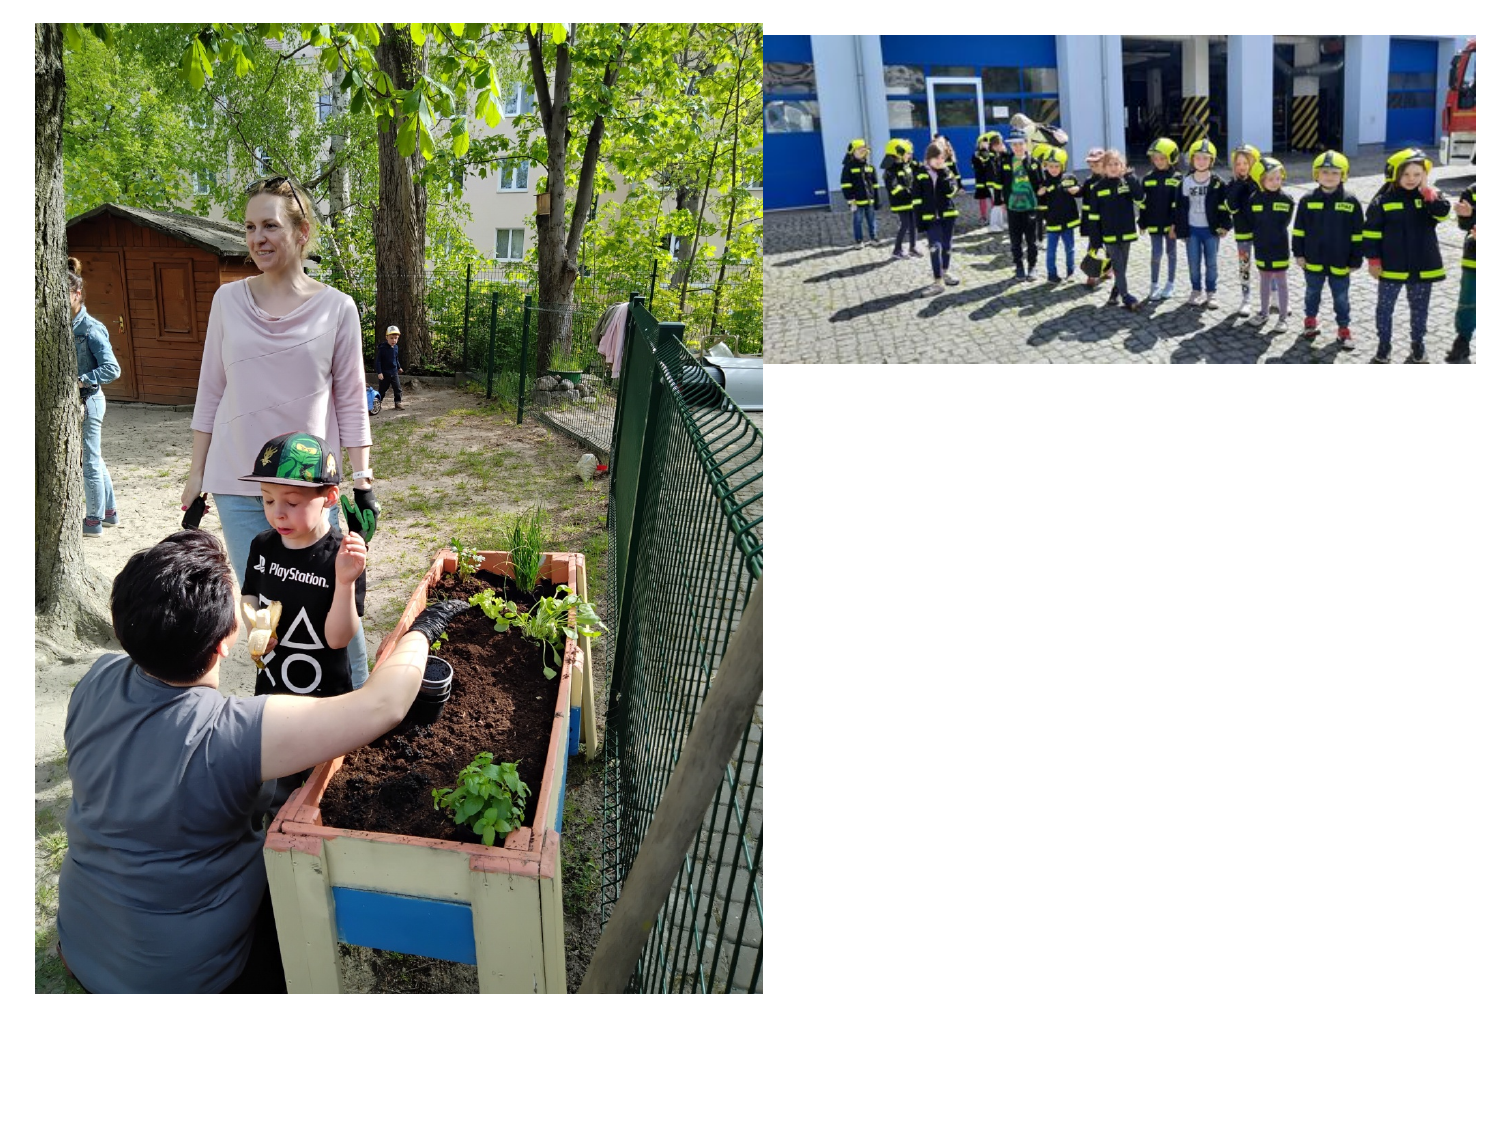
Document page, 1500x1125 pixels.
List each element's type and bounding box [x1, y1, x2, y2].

list [767, 34, 1476, 365]
list [34, 23, 763, 994]
